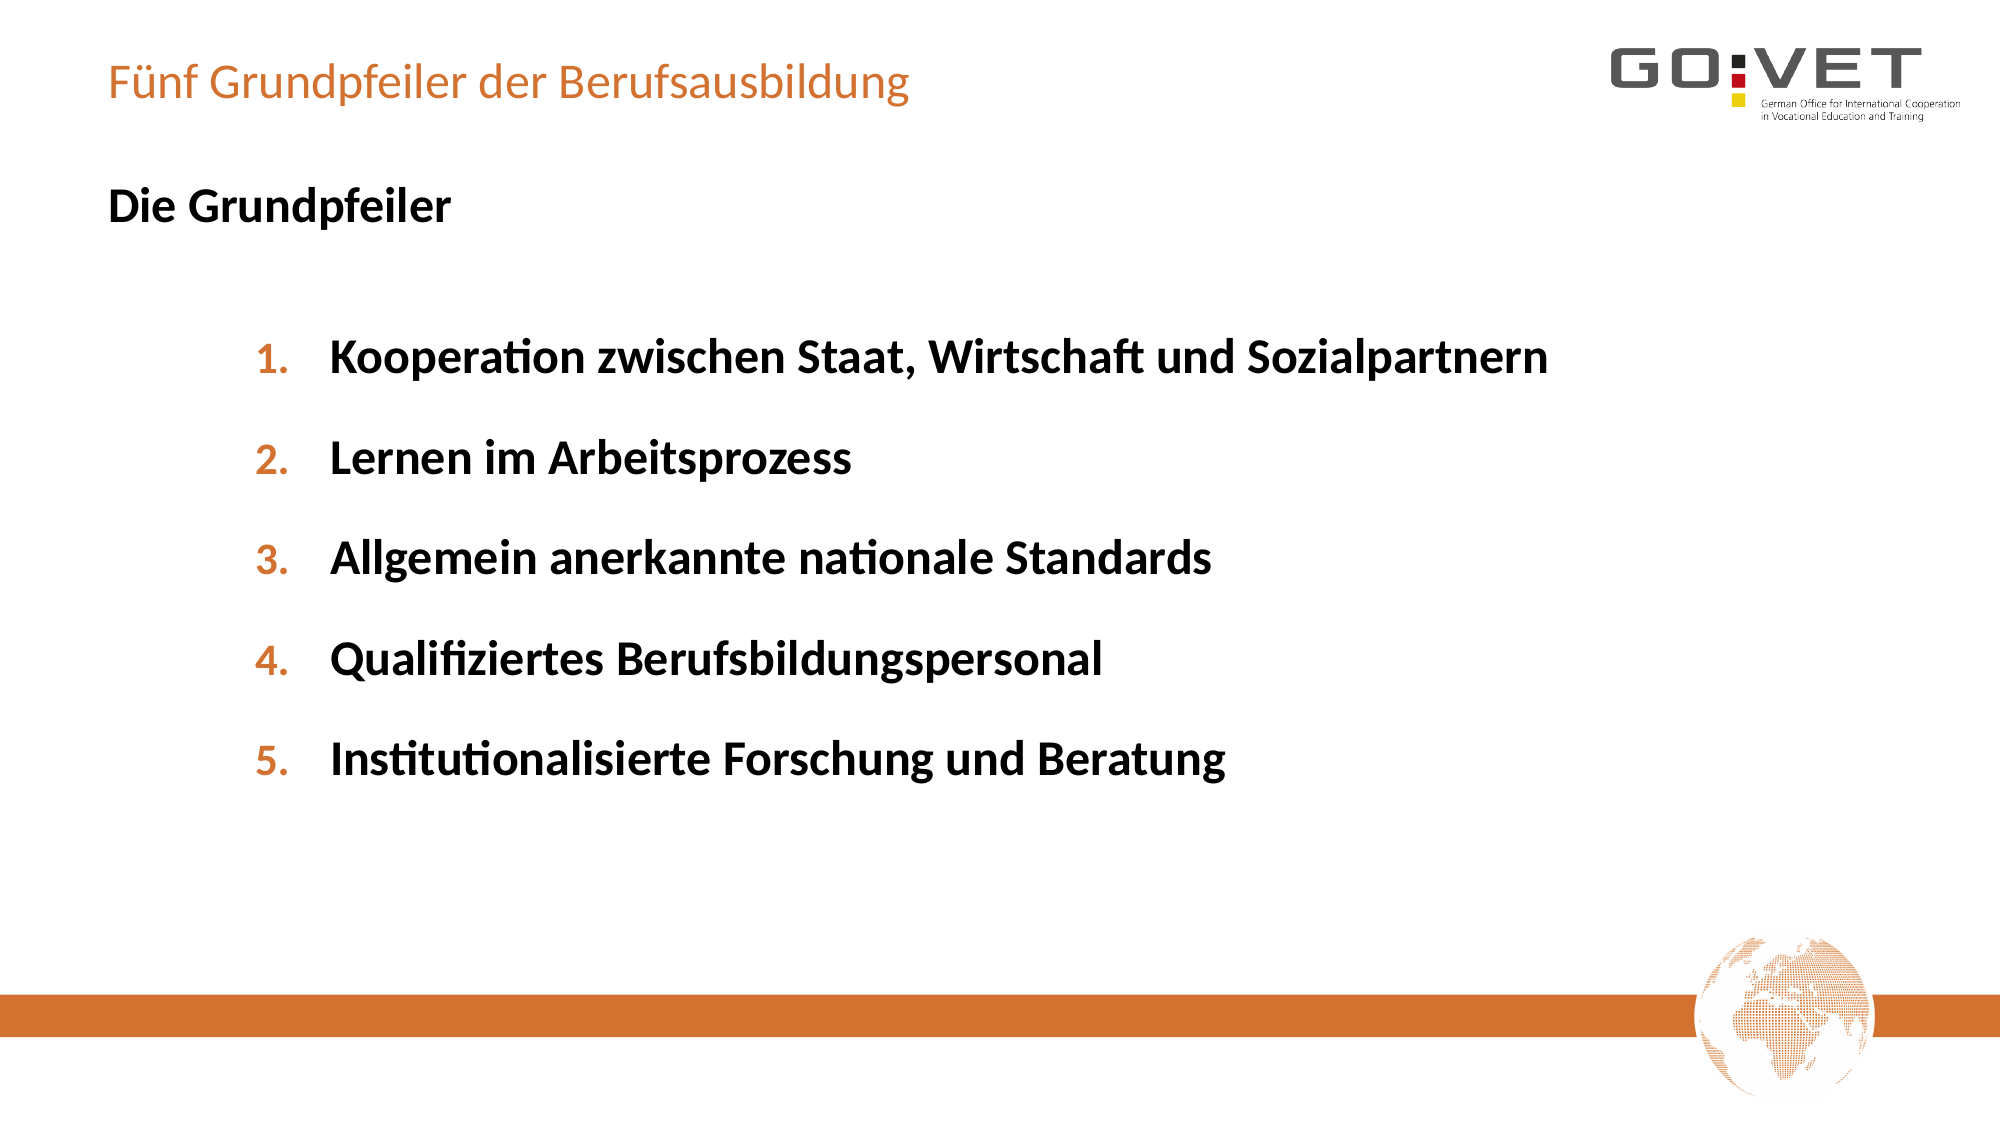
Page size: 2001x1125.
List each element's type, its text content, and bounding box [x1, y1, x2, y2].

picture [1694, 929, 1875, 1107]
picture [1611, 48, 1960, 122]
list Die Grundpfeiler Kooperation zwischen Staat, Wirtschaft und Sozialpartnern Lernen im Arbeitsprozess Allgemein anerkannte nationale Standards Qualifiziertes Berufsbildungspersonal Institutionalisierte Forschung und Beratung [108, 172, 1922, 929]
title Fünf Grundpfeiler der Berufsausbildung [108, 48, 1585, 122]
